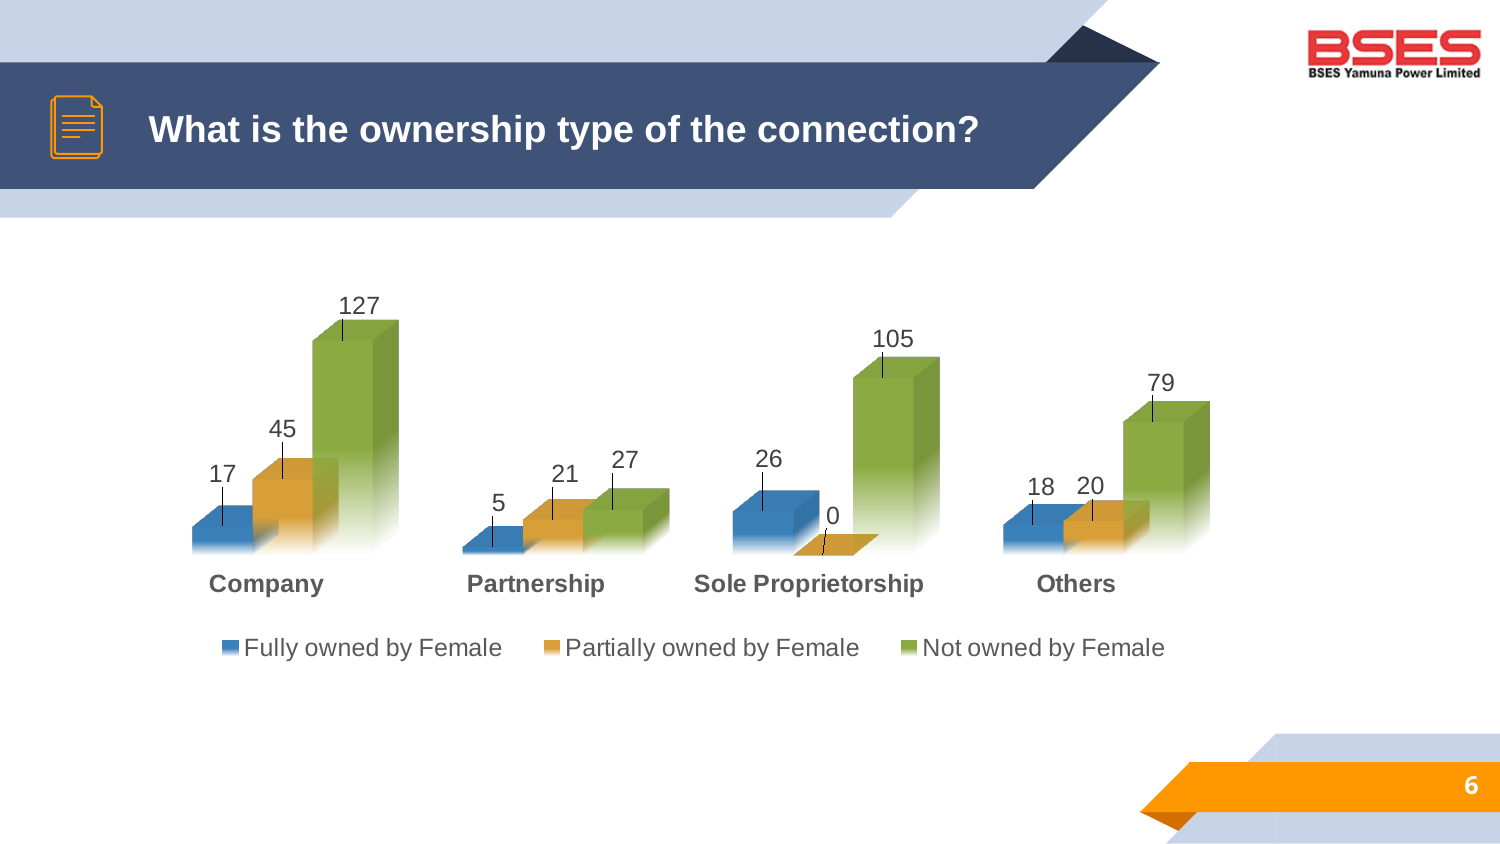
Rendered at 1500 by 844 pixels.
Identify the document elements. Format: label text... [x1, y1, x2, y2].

chart [50, 256, 1351, 706]
title What is the ownership type of the connection? [133, 64, 997, 190]
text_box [50, 96, 103, 159]
slide_number 6 [1249, 760, 1494, 813]
